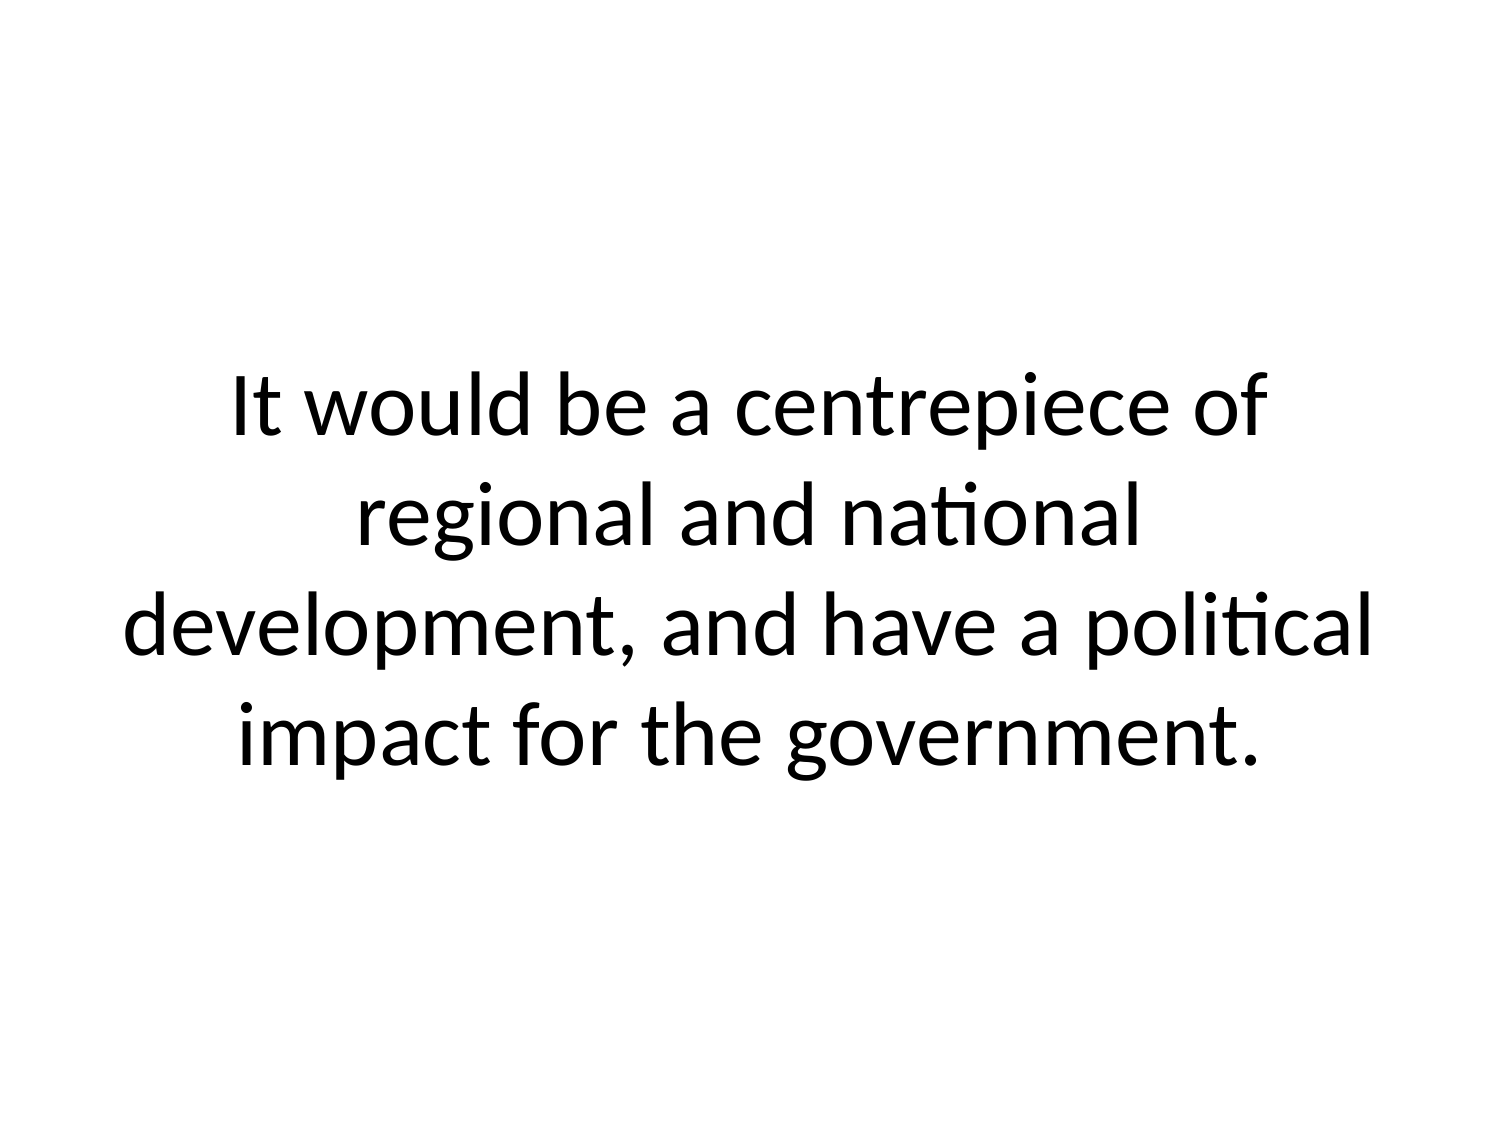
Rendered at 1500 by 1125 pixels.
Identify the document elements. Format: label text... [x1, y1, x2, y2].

title It would be a centrepiece of regional and national development, and have a political impact for the government. [75, 45, 1425, 1083]
